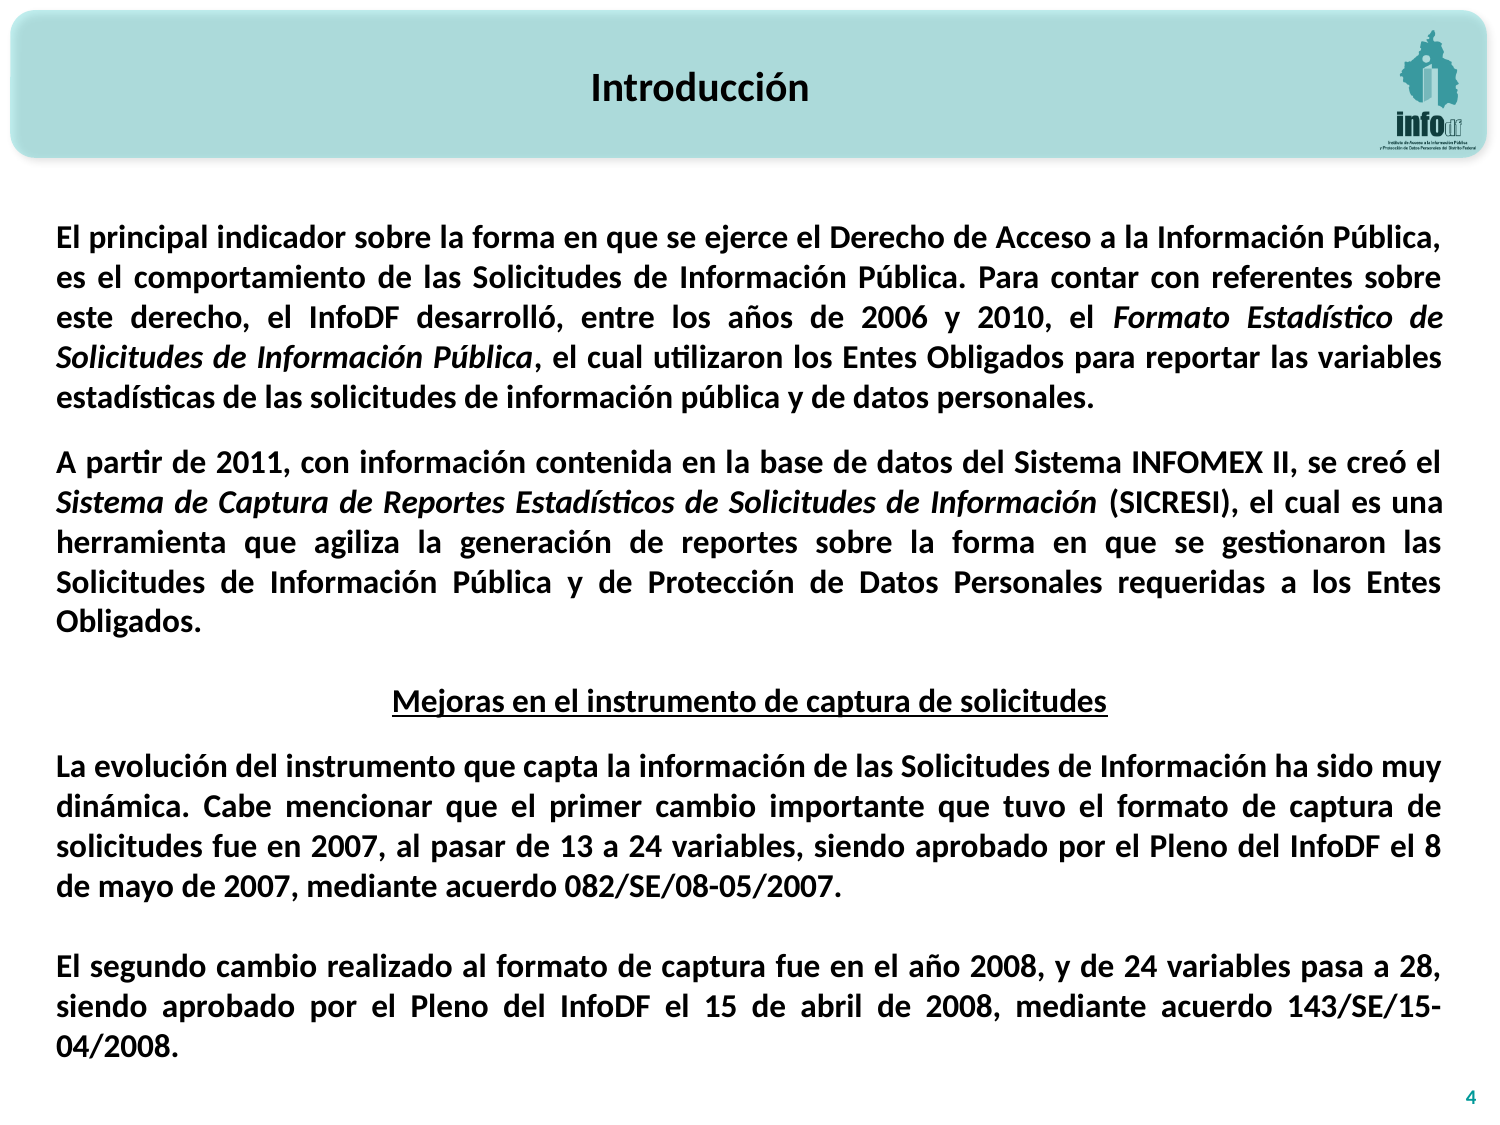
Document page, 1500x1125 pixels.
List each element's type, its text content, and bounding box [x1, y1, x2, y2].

text_box Introducción [12, 13, 1389, 156]
picture [1389, 28, 1480, 150]
slide_number 4 [1430, 1056, 1491, 1117]
text_box El principal indicador sobre la forma en que se ejerce el Derecho de Acceso a la Información Pública, es el comportamiento de las Solicitudes de Información Pública. Para contar con referentes sobre este derecho, el InfoDF desarrolló, entre los años de 2006 y 2010, el Formato Estadístico de Solicitudes de Información Pública, el cual utilizaron los Entes Obligados para reportar las variables estadísticas de las solicitudes de información pública y de datos personales. A partir de 2011, con información contenida en la base de datos del Sistema INFOMEX II, se creó el Sistema de Captura de Reportes Estadísticos de Solicitudes de Información (SICRESI), el cual es una herramienta que agiliza la generación de reportes sobre la forma en que se gestionaron las Solicitudes de Información Pública y de Protección de Datos Personales requeridas a los Entes Obligados. Mejoras en el instrumento de captura de solicitudes La evolución del instrumento que capta la información de las Solicitudes de Información ha sido muy dinámica. Cabe mencionar que el primer cambio importante que tuvo el formato de captura de solicitudes fue en 2007, al pasar de 13 a 24 variables, siendo aprobado por el Pleno del InfoDF el 8 de mayo de 2007, mediante acuerdo 082/SE/08-05/2007. El segundo cambio realizado al formato de captura fue en el año 2008, y de 24 variables pasa a 28, siendo aprobado por el Pleno del InfoDF el 15 de abril de 2008, mediante acuerdo 143/SE/15-04/2008. [41, 208, 1459, 1072]
